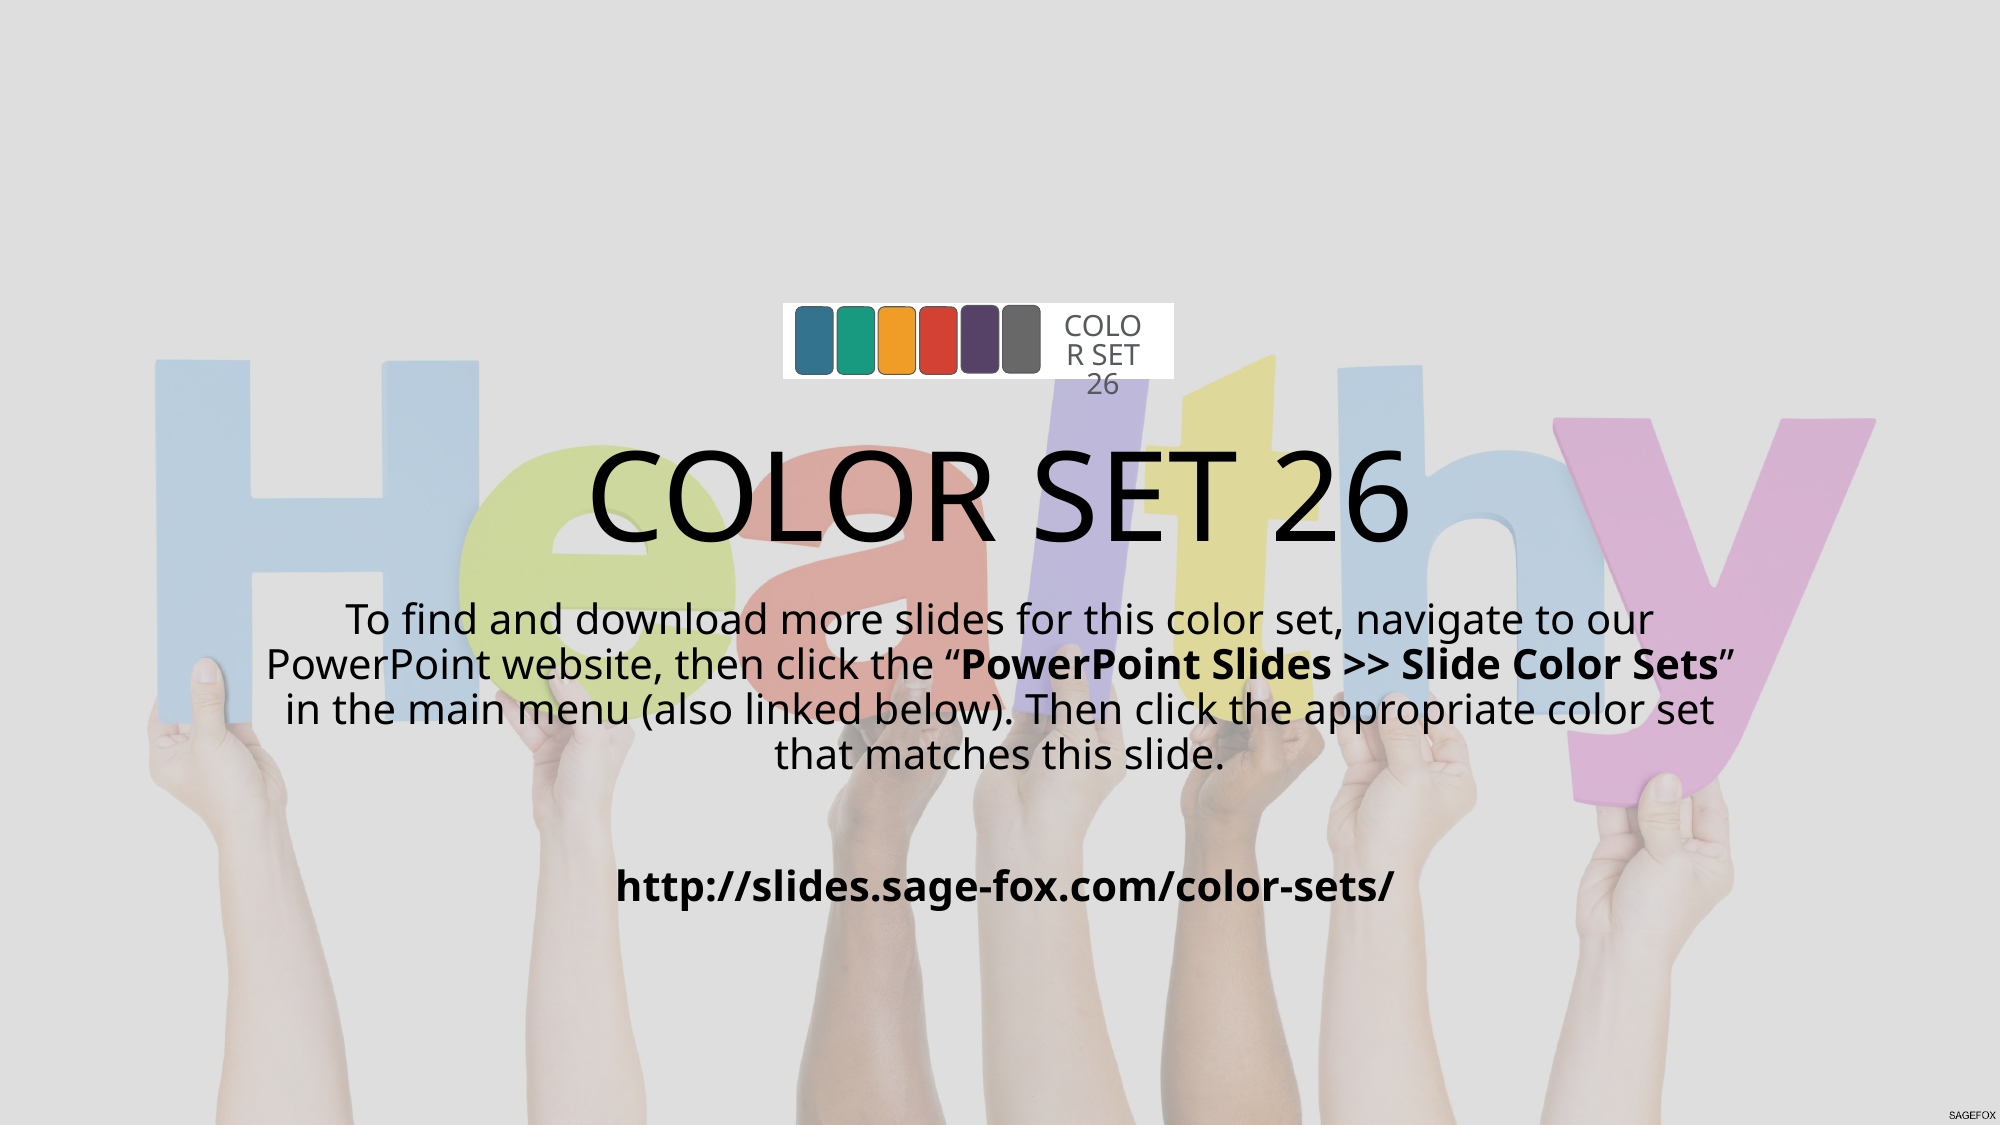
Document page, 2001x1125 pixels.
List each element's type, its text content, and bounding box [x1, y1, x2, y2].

subtitle To find and download more slides for this color set, navigate to our PowerPoint website, then click the “PowerPoint Slides >> Slide Color Sets” in the main menu (also linked below). Then click the appropriate color set that matches this slide. http://slides.sage-fox.com/color-sets/ [249, 590, 1750, 863]
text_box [783, 303, 1174, 380]
title COLOR SET 26 [249, 184, 1750, 576]
picture [1925, 0, 2001, 1125]
